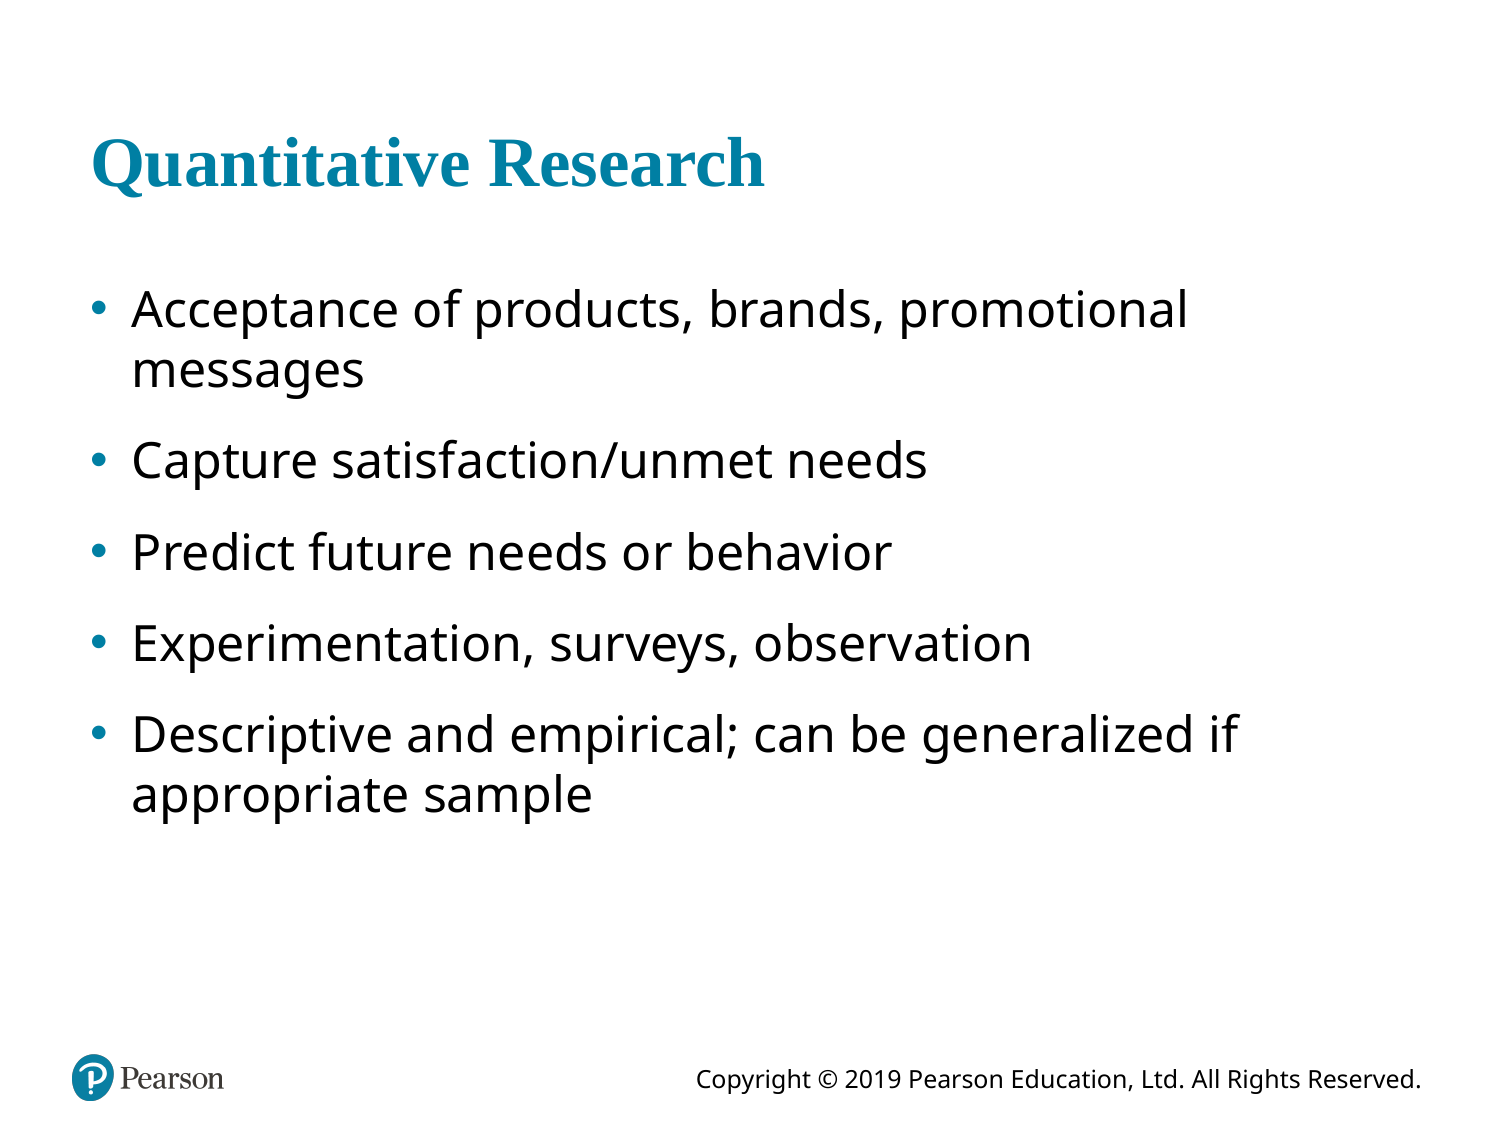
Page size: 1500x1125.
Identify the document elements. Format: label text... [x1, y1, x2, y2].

picture [98, 1054, 224, 1101]
picture [80, 1063, 106, 1088]
list Acceptance of products, brands, promotional messages Capture satisfaction/unmet needs Predict future needs or behavior Experimentation, surveys, observation Descriptive and empirical; can be generalized if appropriate sample [75, 262, 1425, 1005]
picture [72, 1087, 83, 1101]
title Quantitative Research [75, 35, 1425, 216]
picture [72, 1054, 88, 1070]
